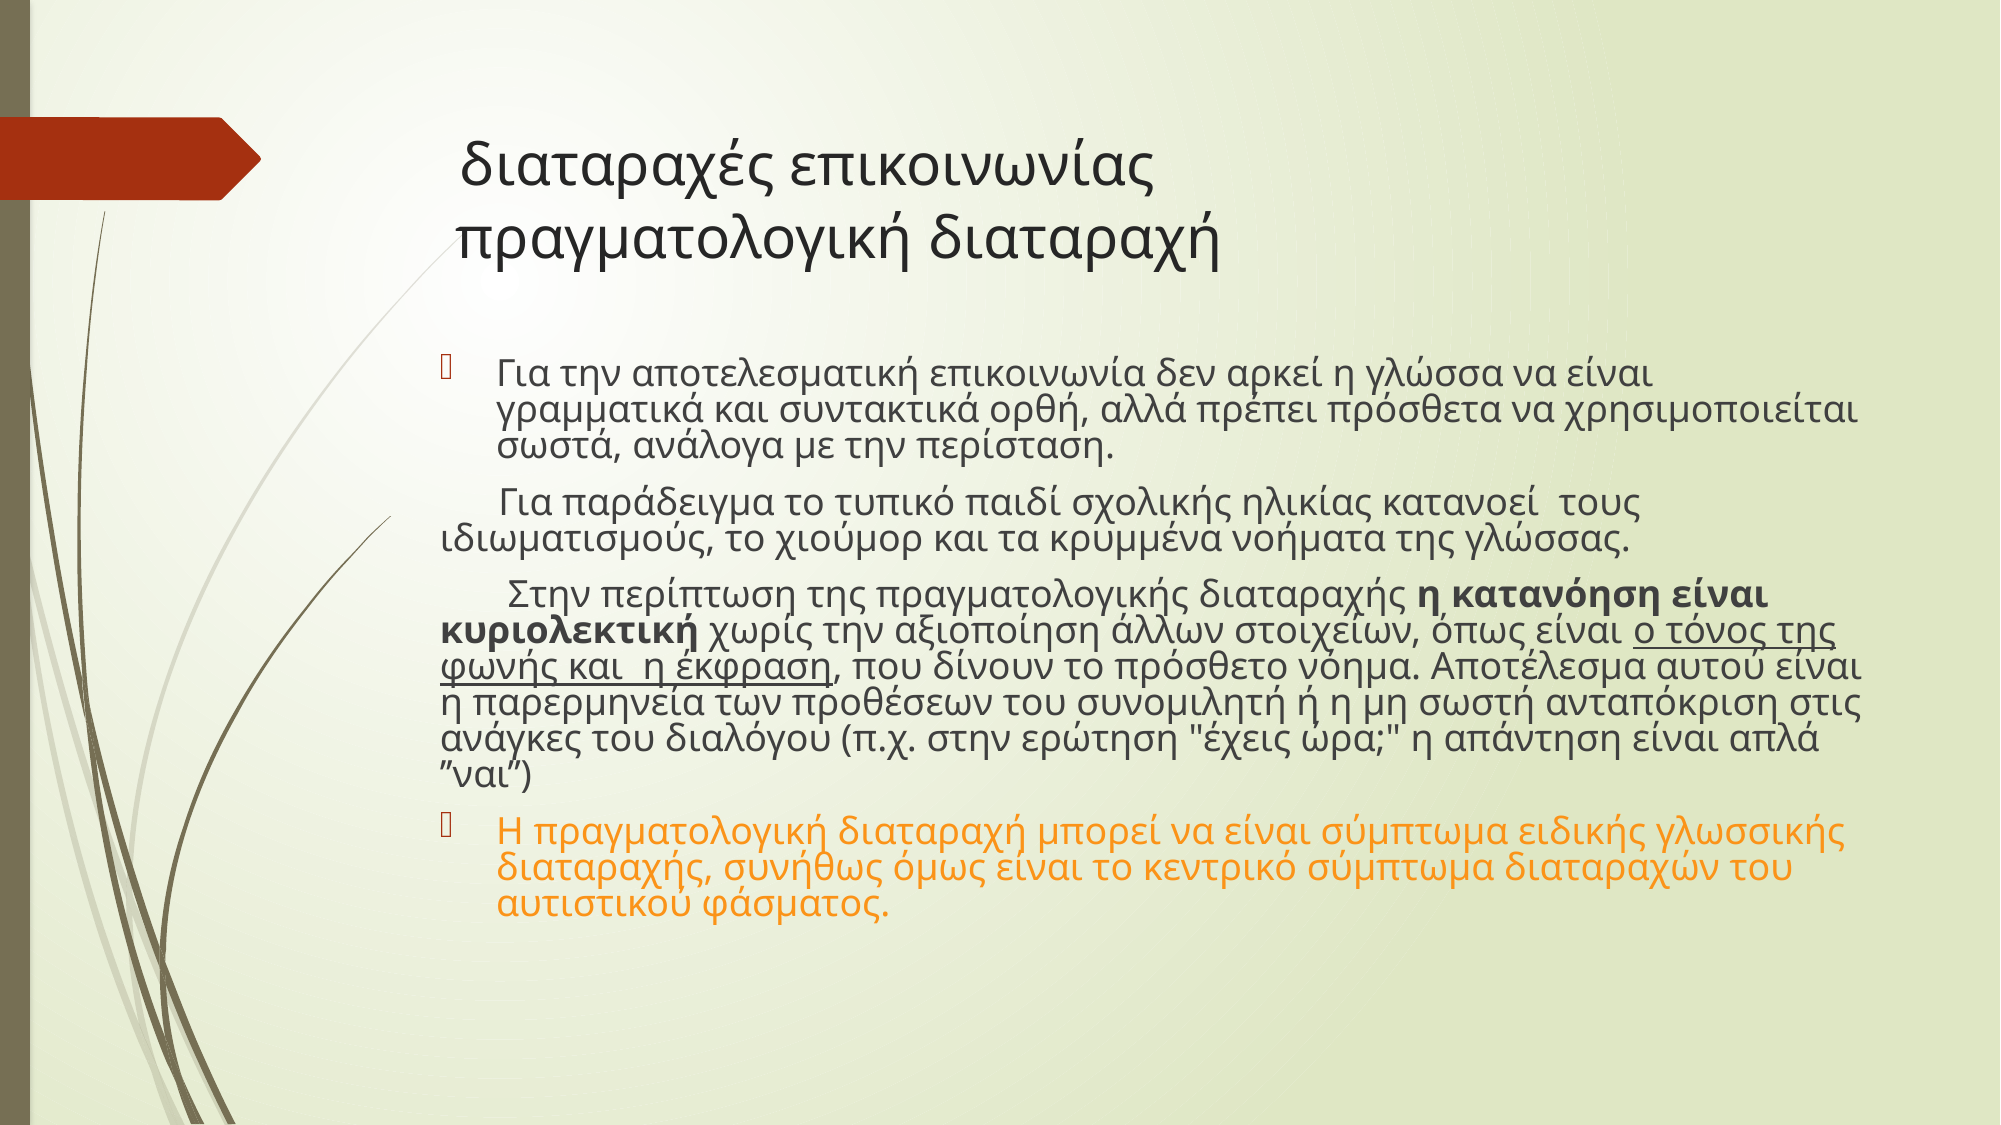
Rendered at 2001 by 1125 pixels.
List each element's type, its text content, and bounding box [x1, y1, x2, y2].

title διαταραχές επικοινωνίας πραγματολογική διαταραχή [425, 102, 1888, 313]
list Για την αποτελεσματική επικοινωνία δεν αρκεί η γλώσσα να είναι γραμματικά και συντακτικά ορθή, αλλά πρέπει πρόσθετα να χρησιμοποιείται σωστά, ανάλογα με την περίσταση. Για παράδειγμα το τυπικό παιδί σχολικής ηλικίας κατανοεί τους ιδιωματισμούς, το χιούμορ και τα κρυμμένα νοήματα της γλώσσας. Στην περίπτωση της πραγματολογικής διαταραχής η κατανόηση είναι κυριολεκτική χωρίς την αξιοποίηση άλλων στοιχείων, όπως είναι ο τόνος της φωνής και η έκφραση, που δίνουν το πρόσθετο νόημα. Αποτέλεσμα αυτού είναι η παρερμηνεία των προθέσεων του συνομιλητή ή η μη σωστή ανταπόκριση στις ανάγκες του διαλόγου (π.χ. στην ερώτηση "έχεις ώρα;" η απάντηση είναι απλά ’’ναι’’) Η πραγματολογική διαταραχή μπορεί να είναι σύμπτωμα ειδικής γλωσσικής διαταραχής, συνήθως όμως είναι το κεντρικό σύμπτωμα διαταραχών του αυτιστικού φάσματος. [424, 350, 1888, 970]
